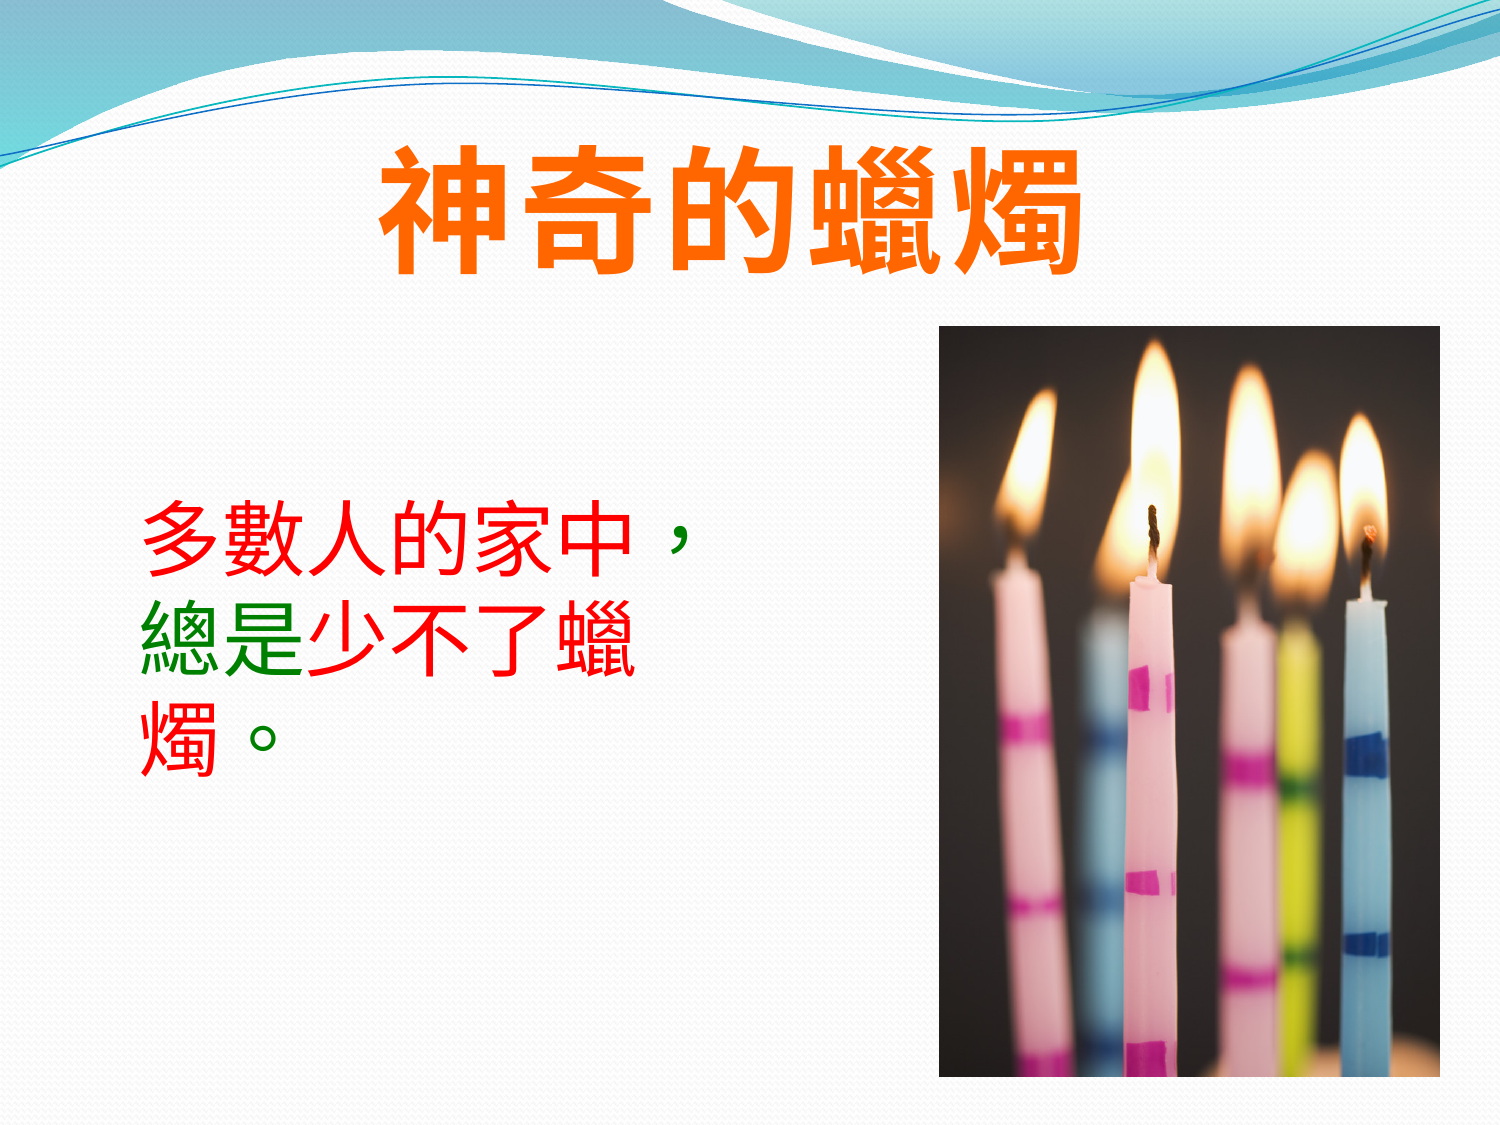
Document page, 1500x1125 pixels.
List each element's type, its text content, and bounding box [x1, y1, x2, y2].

list 多數人的家中，總是少不了蠟燭。 [135, 479, 774, 870]
text_box 神奇的蠟燭 [100, 117, 1365, 298]
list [938, 325, 1440, 1077]
